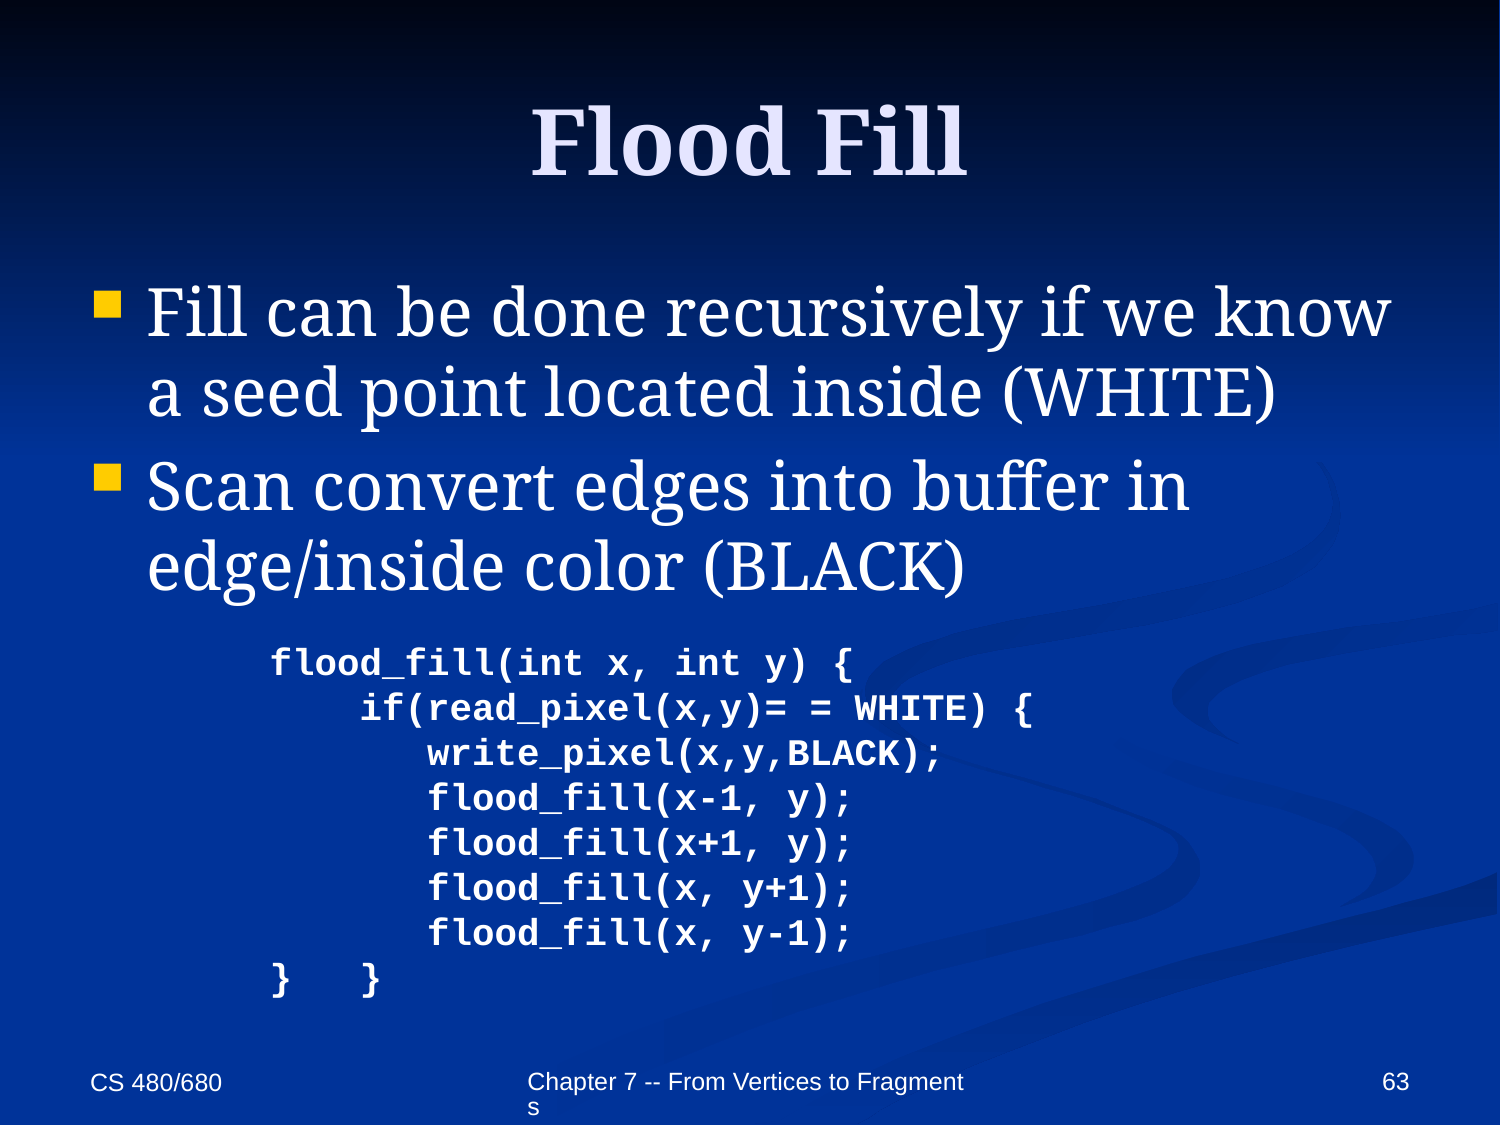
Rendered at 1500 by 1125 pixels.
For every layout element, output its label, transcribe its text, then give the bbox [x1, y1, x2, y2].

list Fill can be done recursively if we know a seed point located inside (WHITE) Scan convert edges into buffer in edge/inside color (BLACK) [74, 262, 1426, 1006]
footer Chapter 7 -- From Vertices to Fragments [512, 1024, 988, 1104]
title Flood Fill [74, 44, 1426, 233]
slide_number 63 [1074, 1024, 1426, 1104]
text_box flood_fill(int x, int y) { if(read_pixel(x,y)= = WHITE) { write_pixel(x,y,BLACK); flood_fill(x-1, y); flood_fill(x+1, y); flood_fill(x, y+1); flood_fill(x, y-1); } } [254, 630, 1050, 1006]
slide_number CS 480/680 [74, 1025, 426, 1104]
